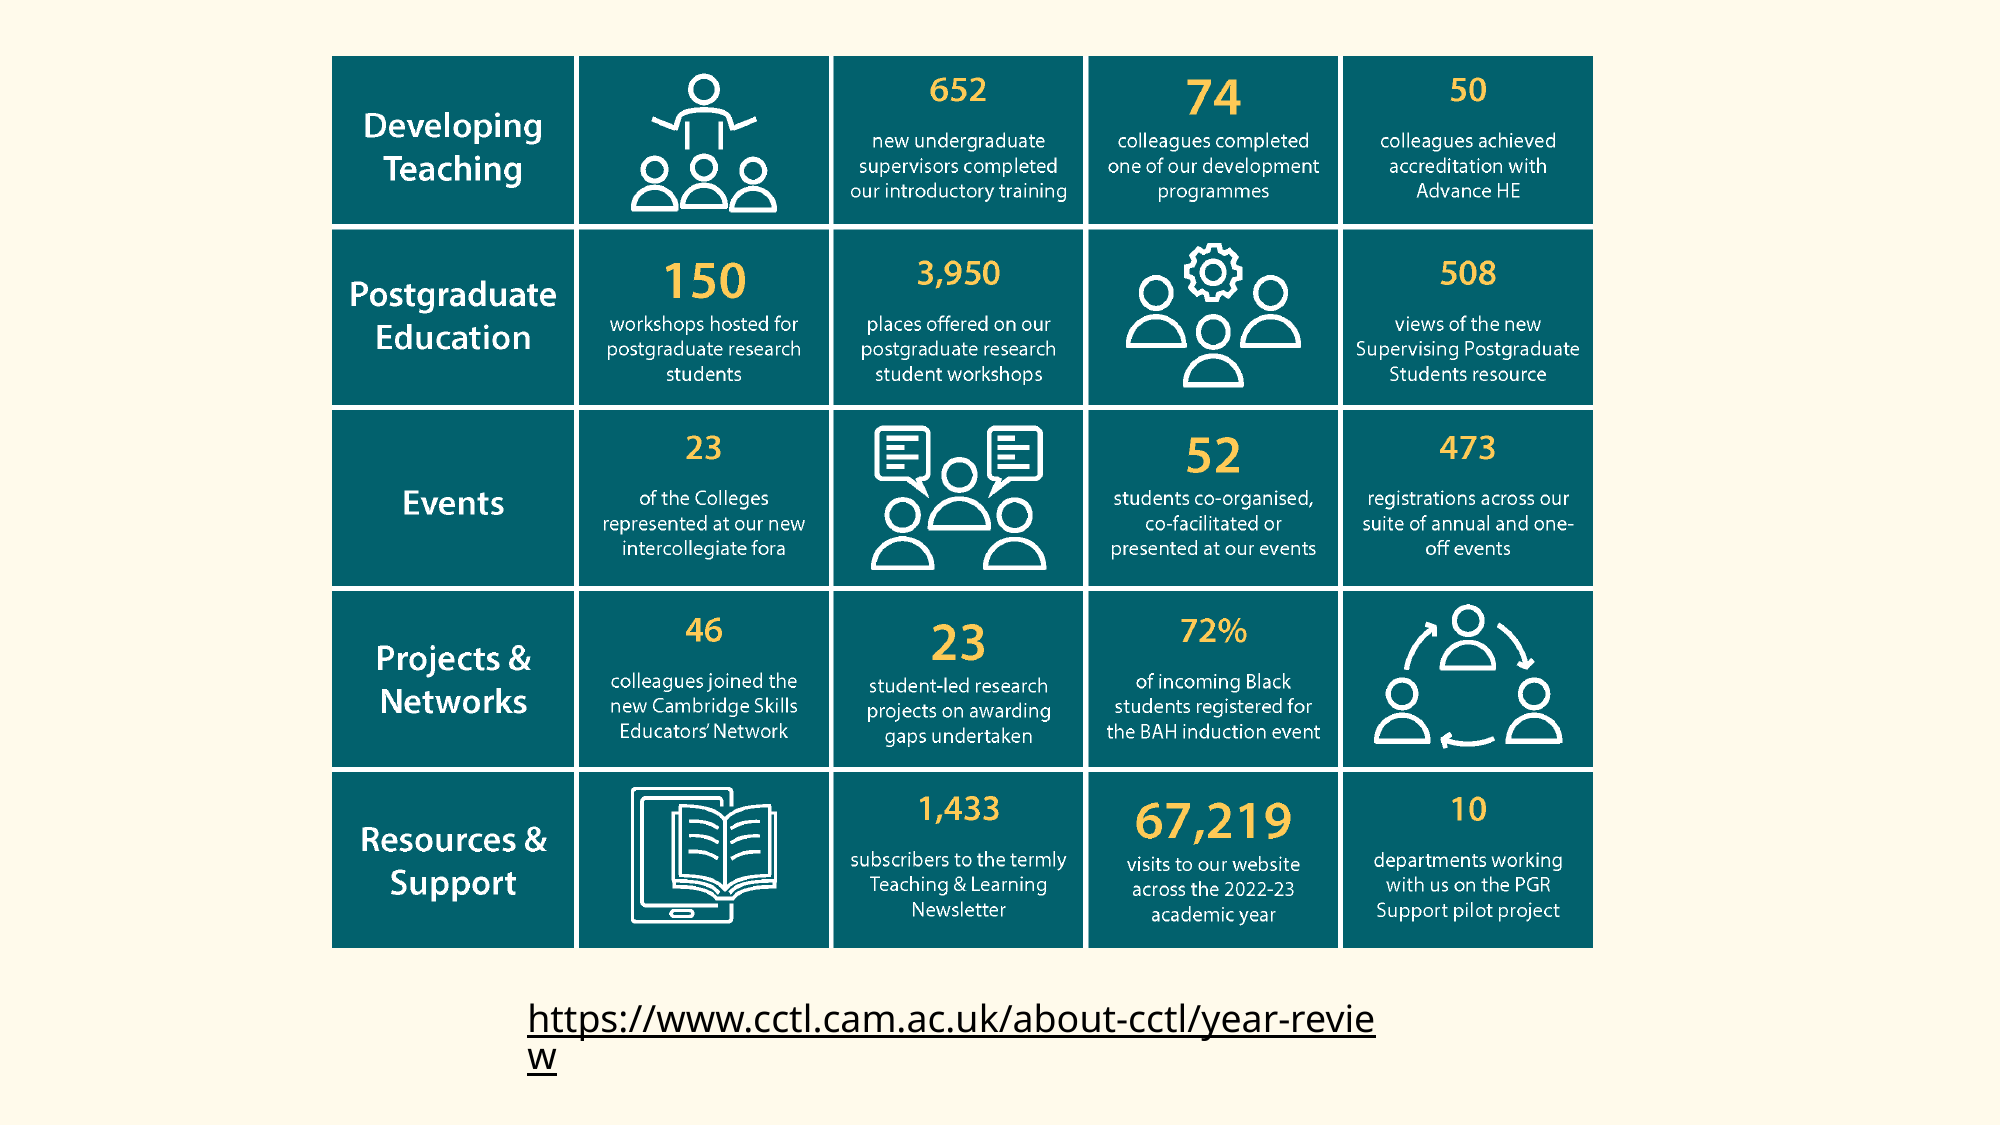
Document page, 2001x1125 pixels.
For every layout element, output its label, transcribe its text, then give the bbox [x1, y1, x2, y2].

text_box https://www.cctl.cam.ac.uk/about-cctl/year-review [512, 987, 1409, 1099]
picture [332, 56, 1593, 948]
